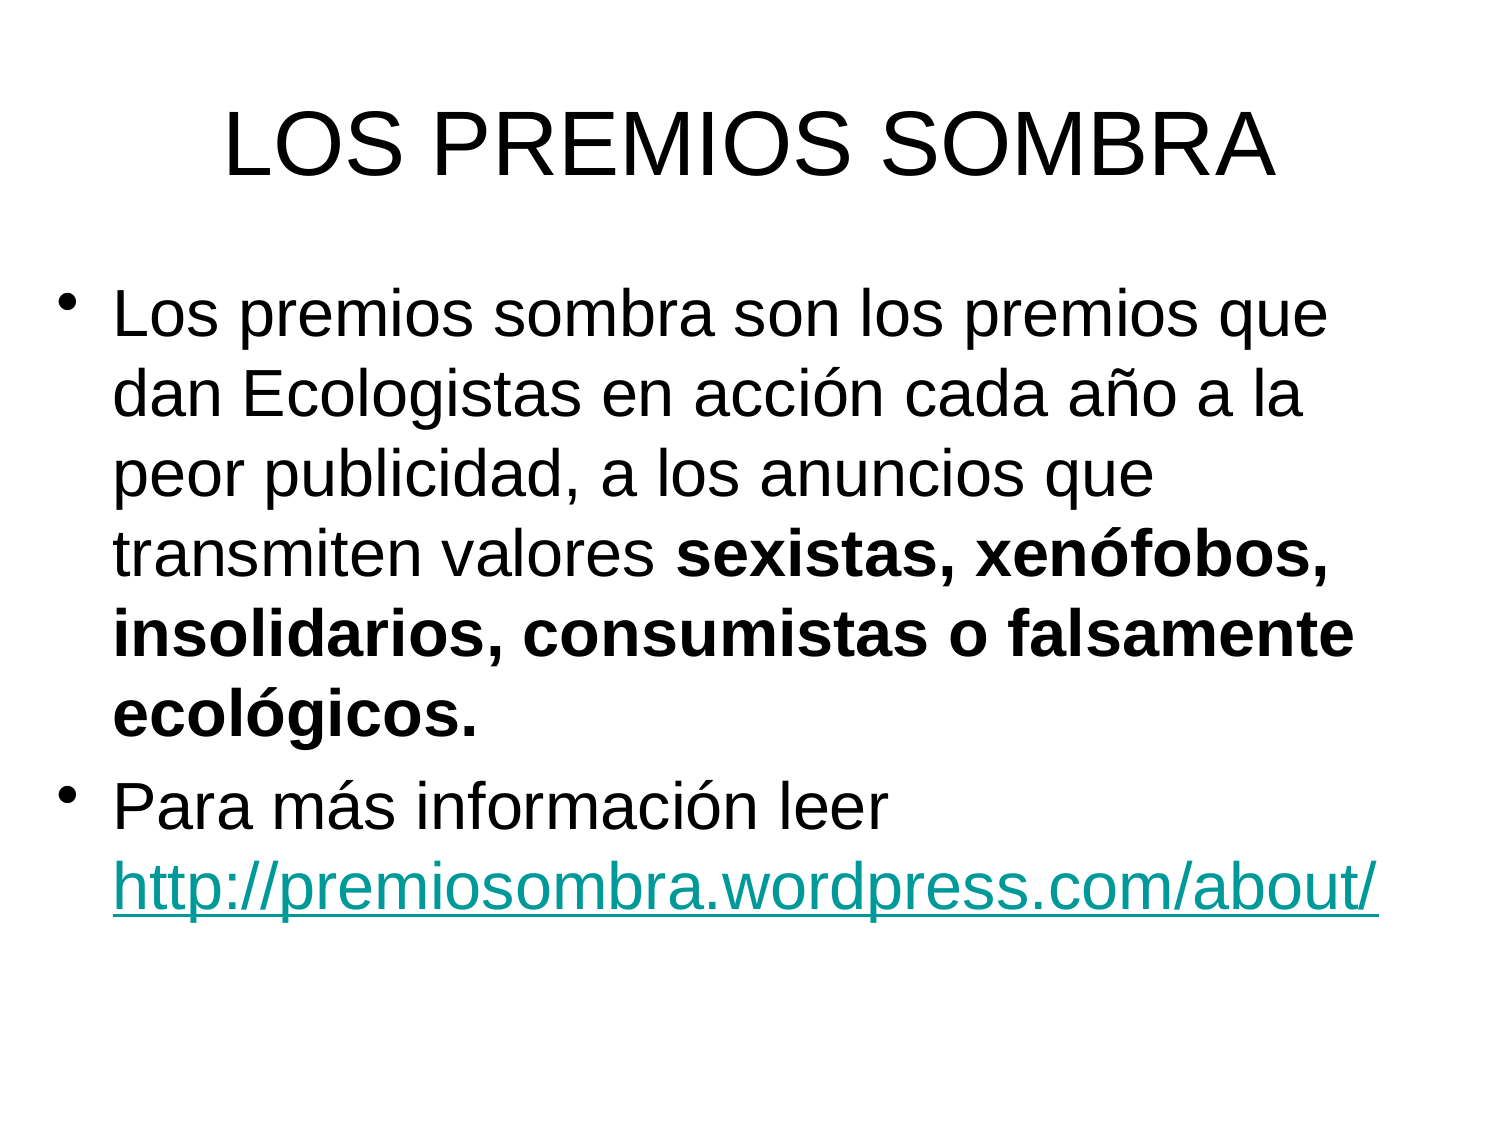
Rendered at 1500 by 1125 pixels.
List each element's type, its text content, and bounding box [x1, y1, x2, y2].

list Los premios sombra son los premios que dan Ecologistas en acción cada año a la peor publicidad, a los anuncios que transmiten valores sexistas, xenófobos, insolidarios, consumistas o falsamente ecológicos. Para más información leer http://premiosombra.wordpress.com/about/ [41, 262, 1448, 1006]
title LOS PREMIOS SOMBRA [74, 44, 1426, 233]
